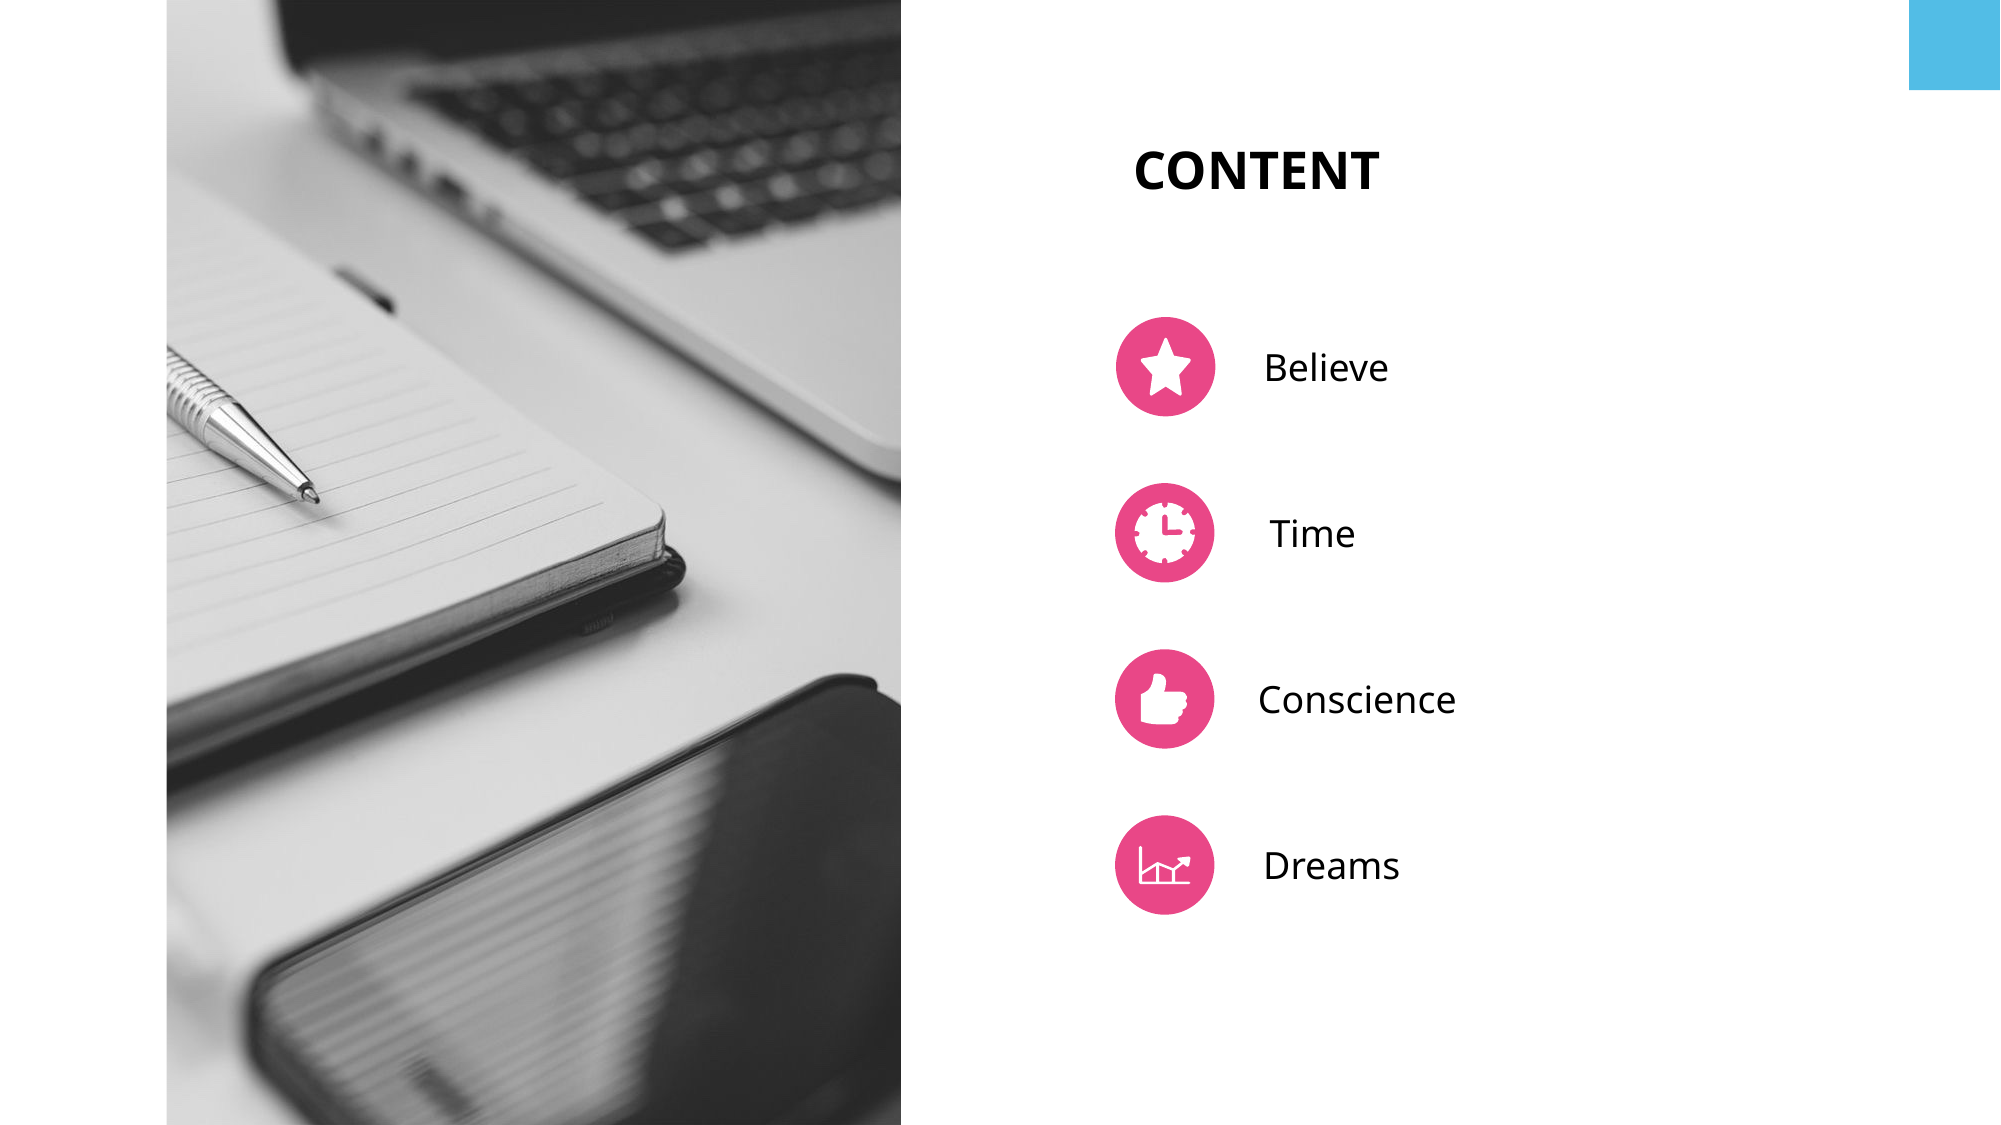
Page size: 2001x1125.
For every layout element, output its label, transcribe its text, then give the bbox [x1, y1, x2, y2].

text_box Conscience [1243, 668, 1472, 729]
text_box Believe [1248, 336, 1405, 397]
text_box Dreams [1248, 834, 1416, 895]
picture [166, 0, 901, 1125]
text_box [1115, 483, 1215, 583]
text_box CONTENT [1118, 129, 1396, 207]
text_box Time [1254, 502, 1372, 563]
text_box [1115, 649, 1215, 749]
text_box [1115, 316, 1216, 417]
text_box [1115, 815, 1215, 915]
